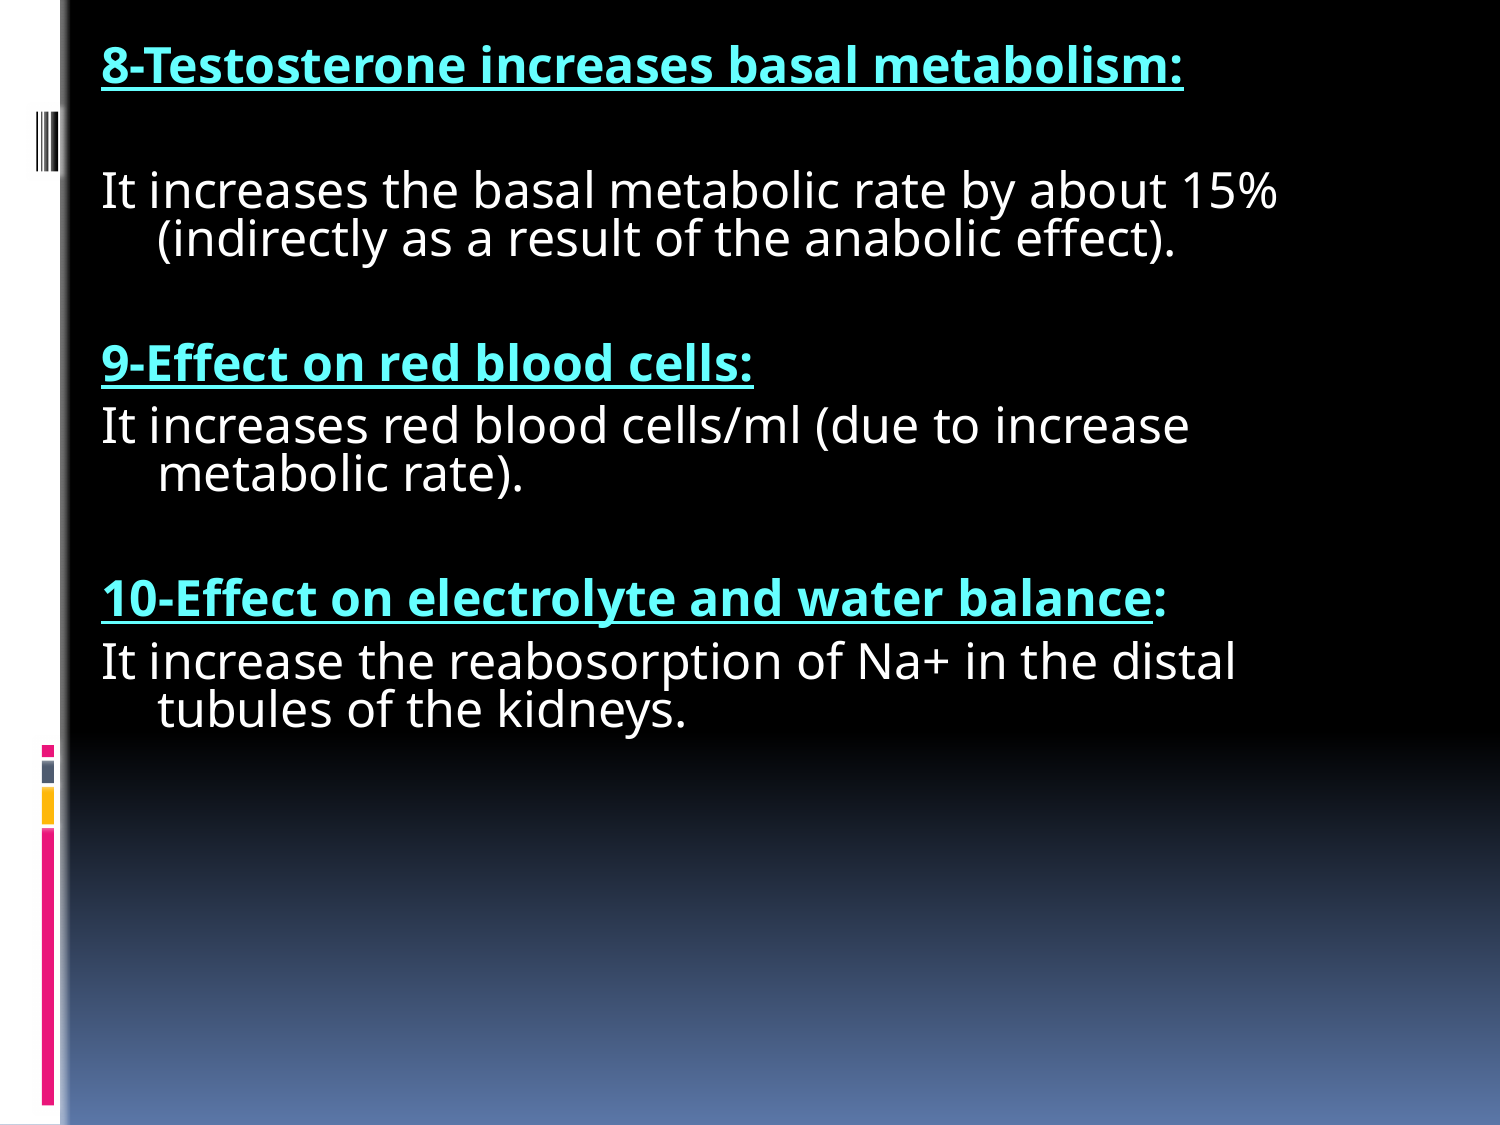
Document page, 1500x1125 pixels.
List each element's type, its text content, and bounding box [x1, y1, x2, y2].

list 8-Testosterone increases basal metabolism: It increases the basal metabolic rate by about 15% (indirectly as a result of the anabolic effect). 9-Effect on red blood cells: It increases red blood cells/ml (due to increase metabolic rate). 10-Effect on electrolyte and water balance: It increase the reabosorption of Na+ in the distal tubules of the kidneys. [75, 37, 1413, 1005]
